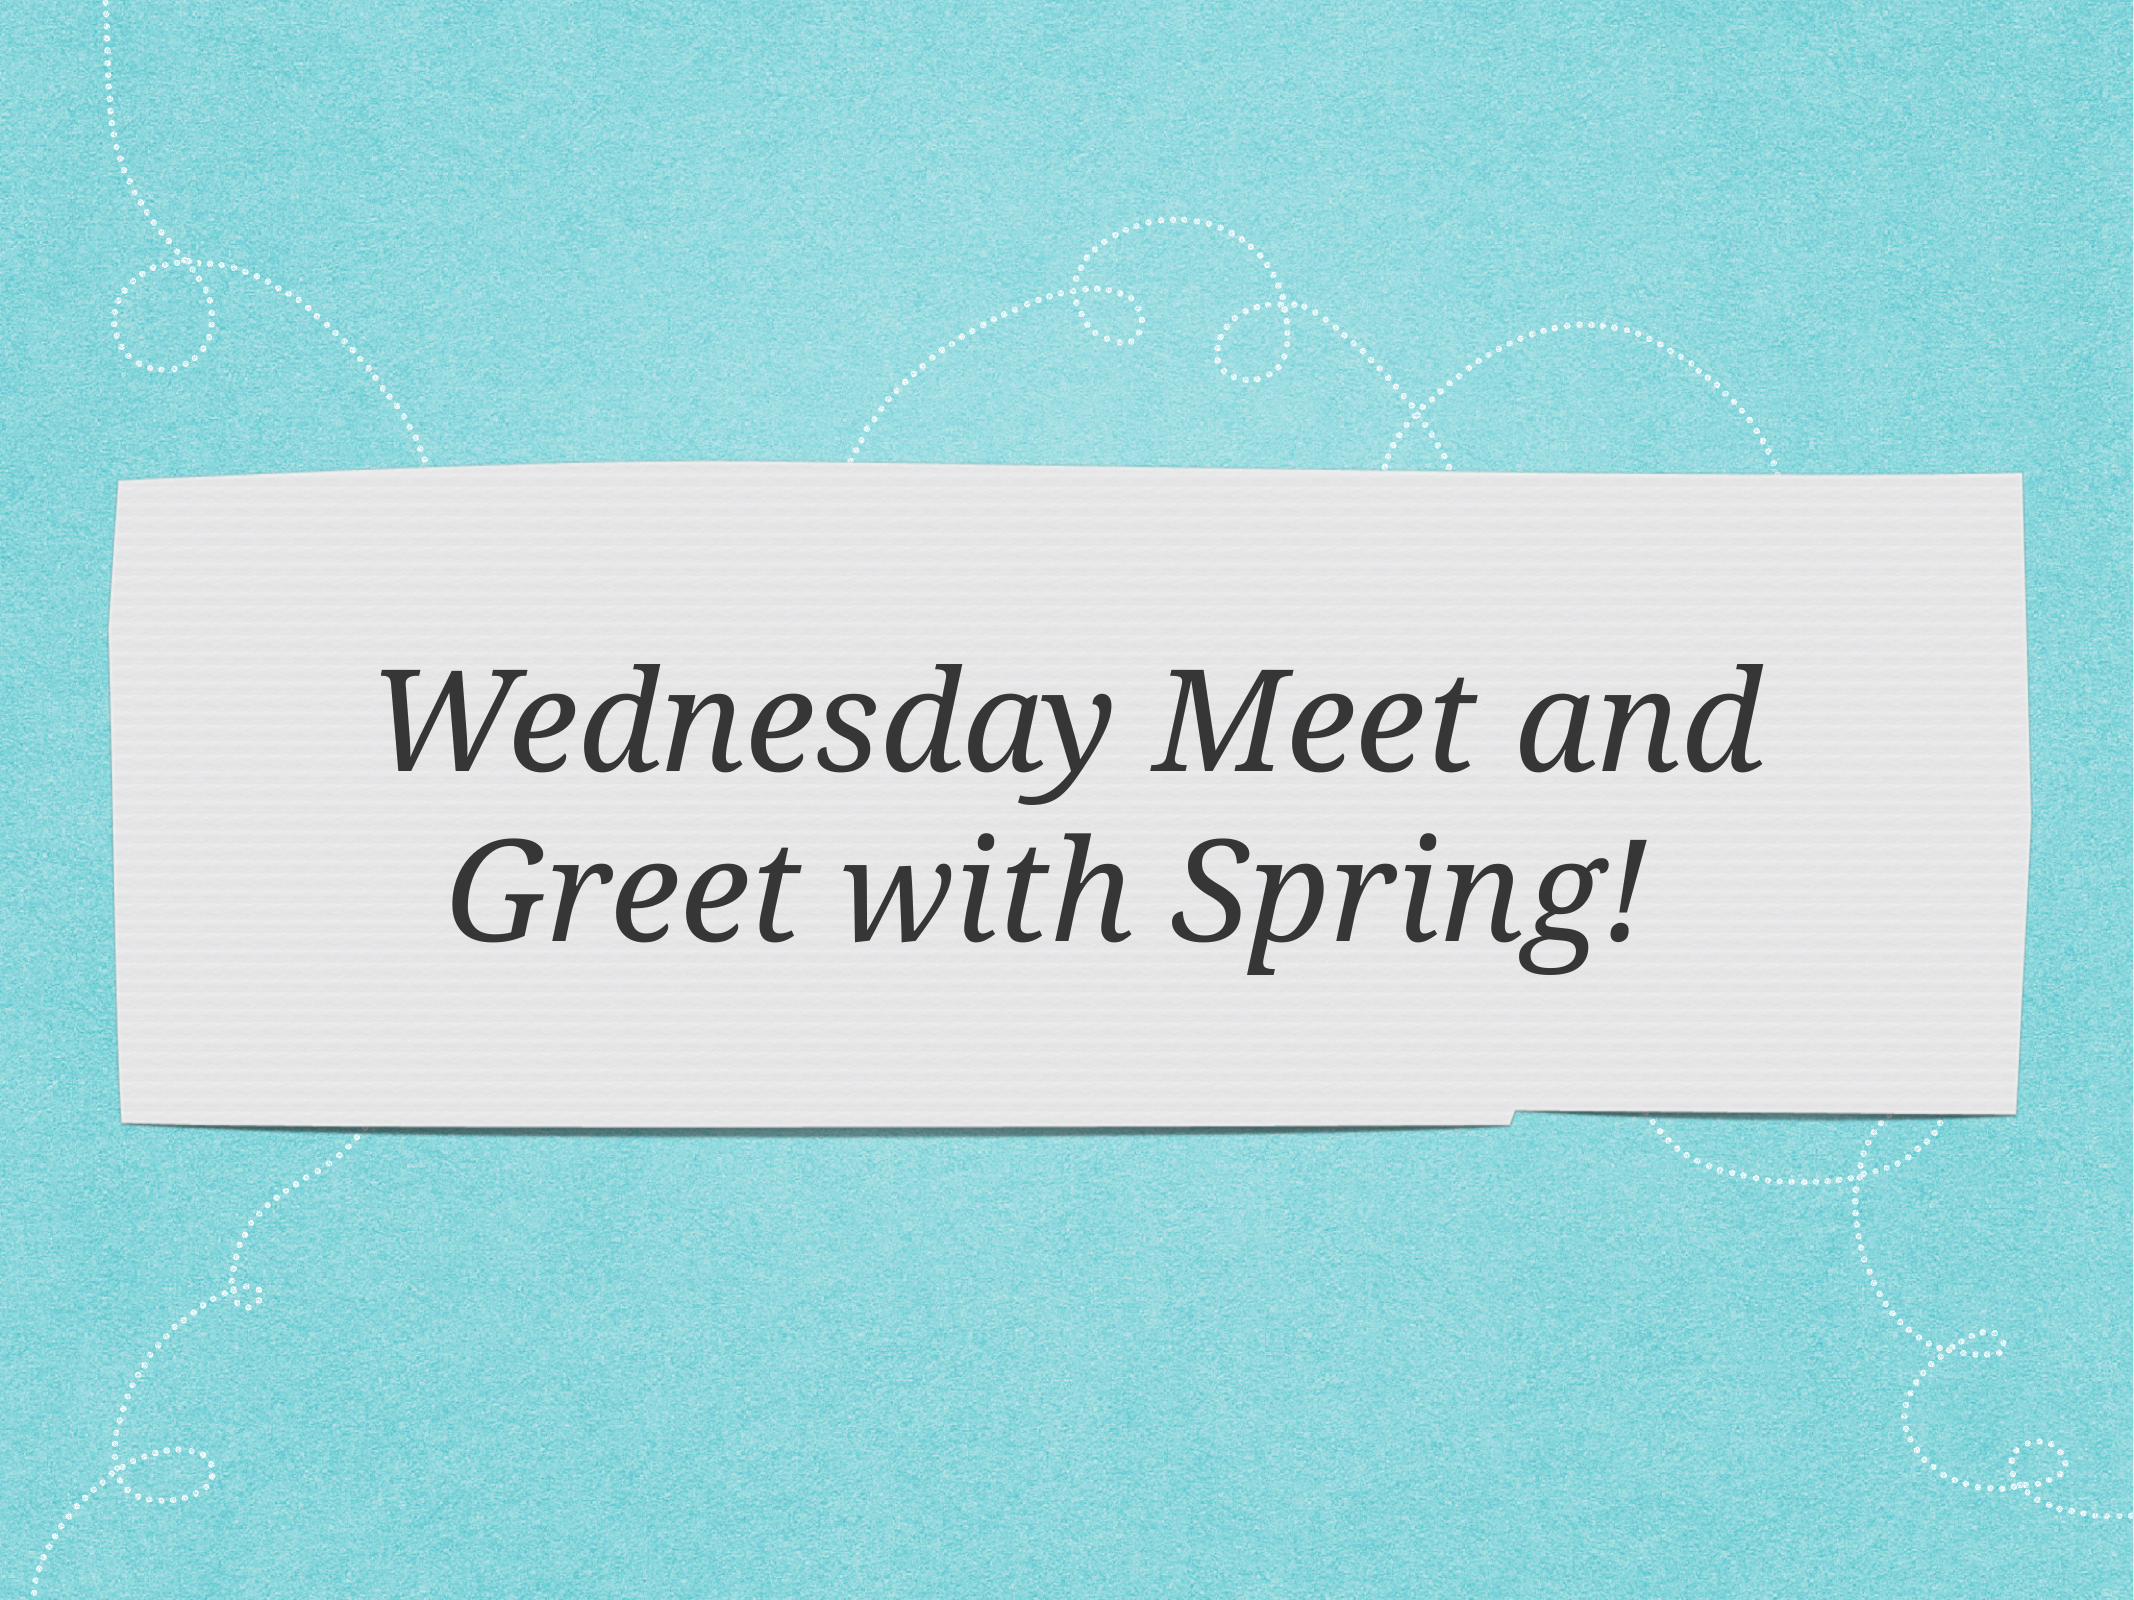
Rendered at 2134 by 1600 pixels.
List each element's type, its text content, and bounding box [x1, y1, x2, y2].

picture [0, 0, 2134, 1600]
title Wednesday Meet and Greet with Spring! [207, 611, 1926, 988]
